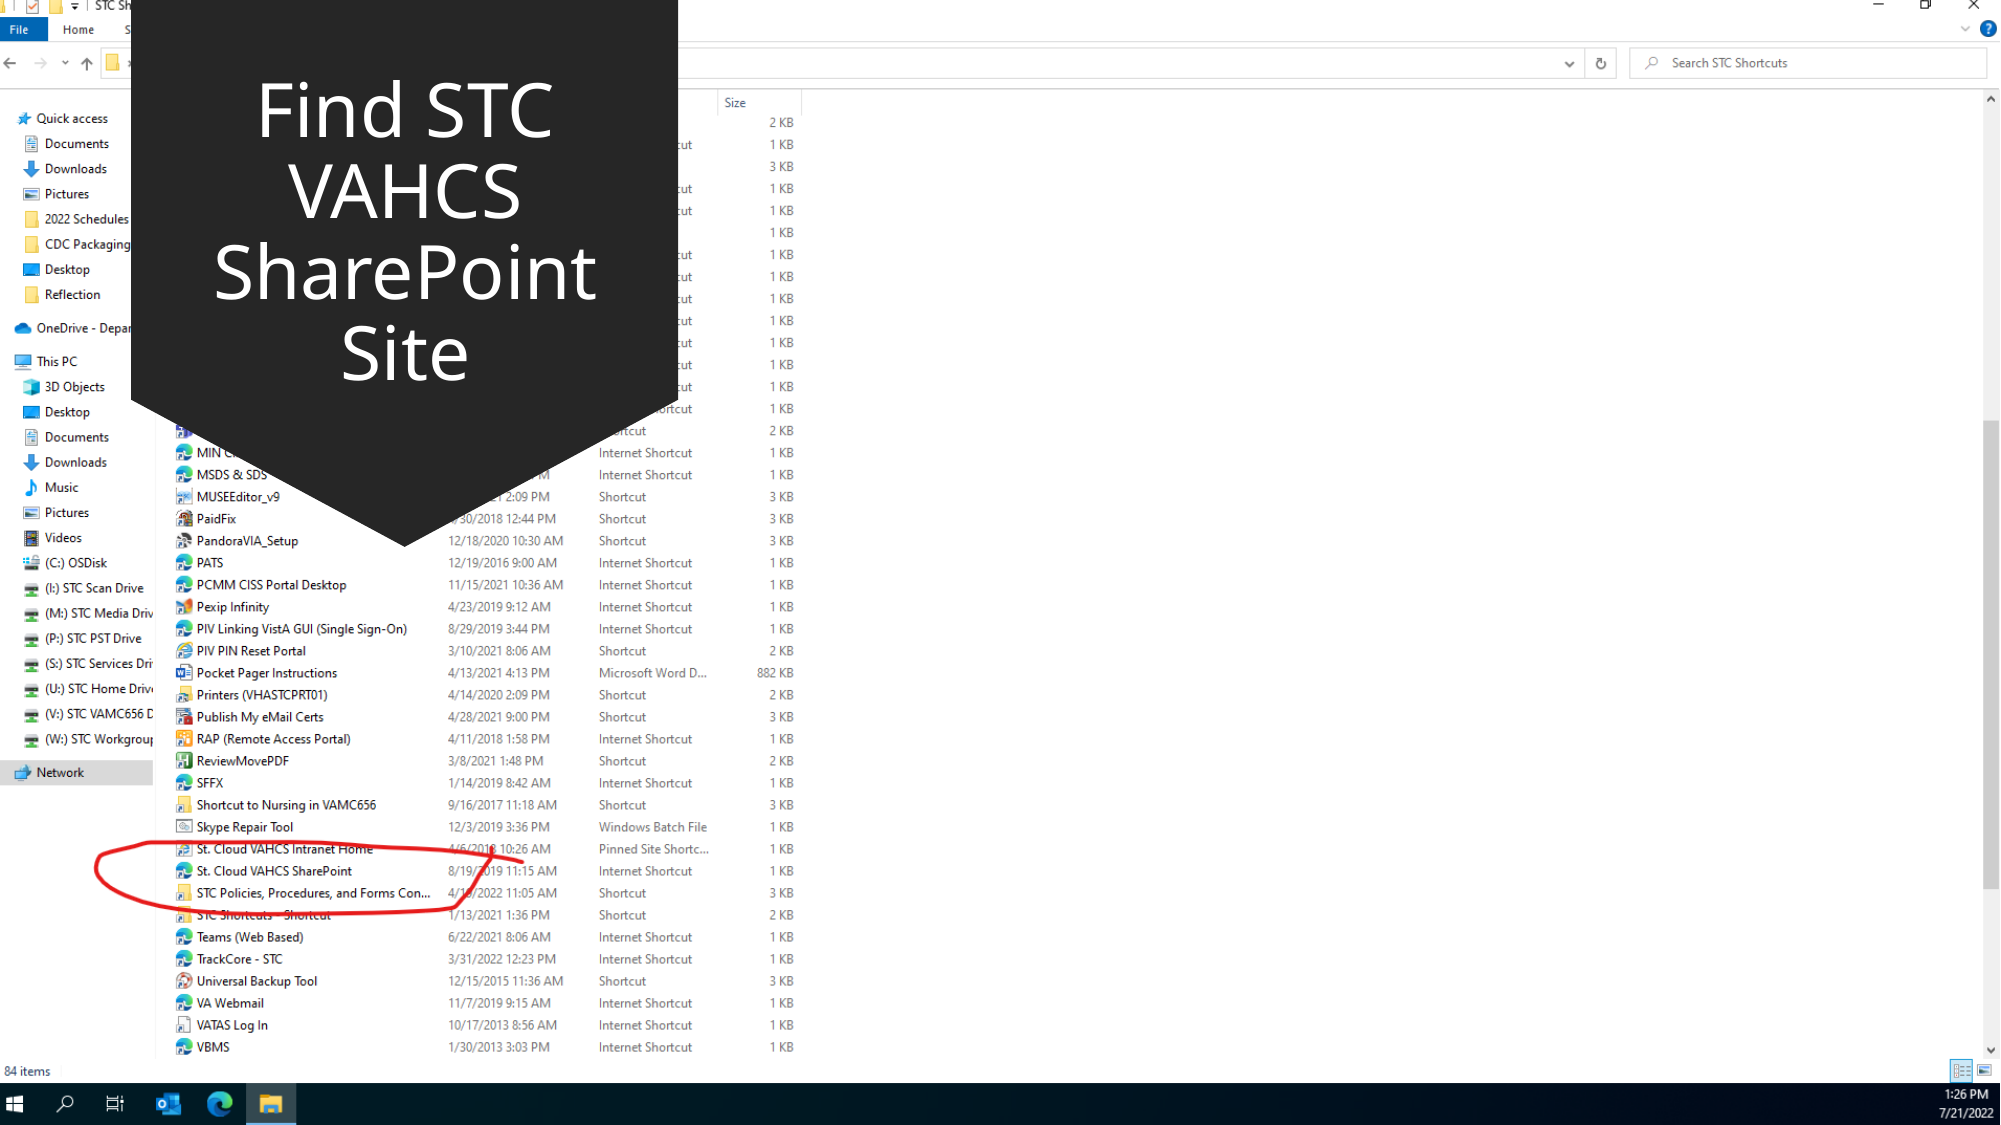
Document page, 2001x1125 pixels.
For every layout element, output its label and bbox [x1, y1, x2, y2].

list [0, 0, 2000, 1125]
